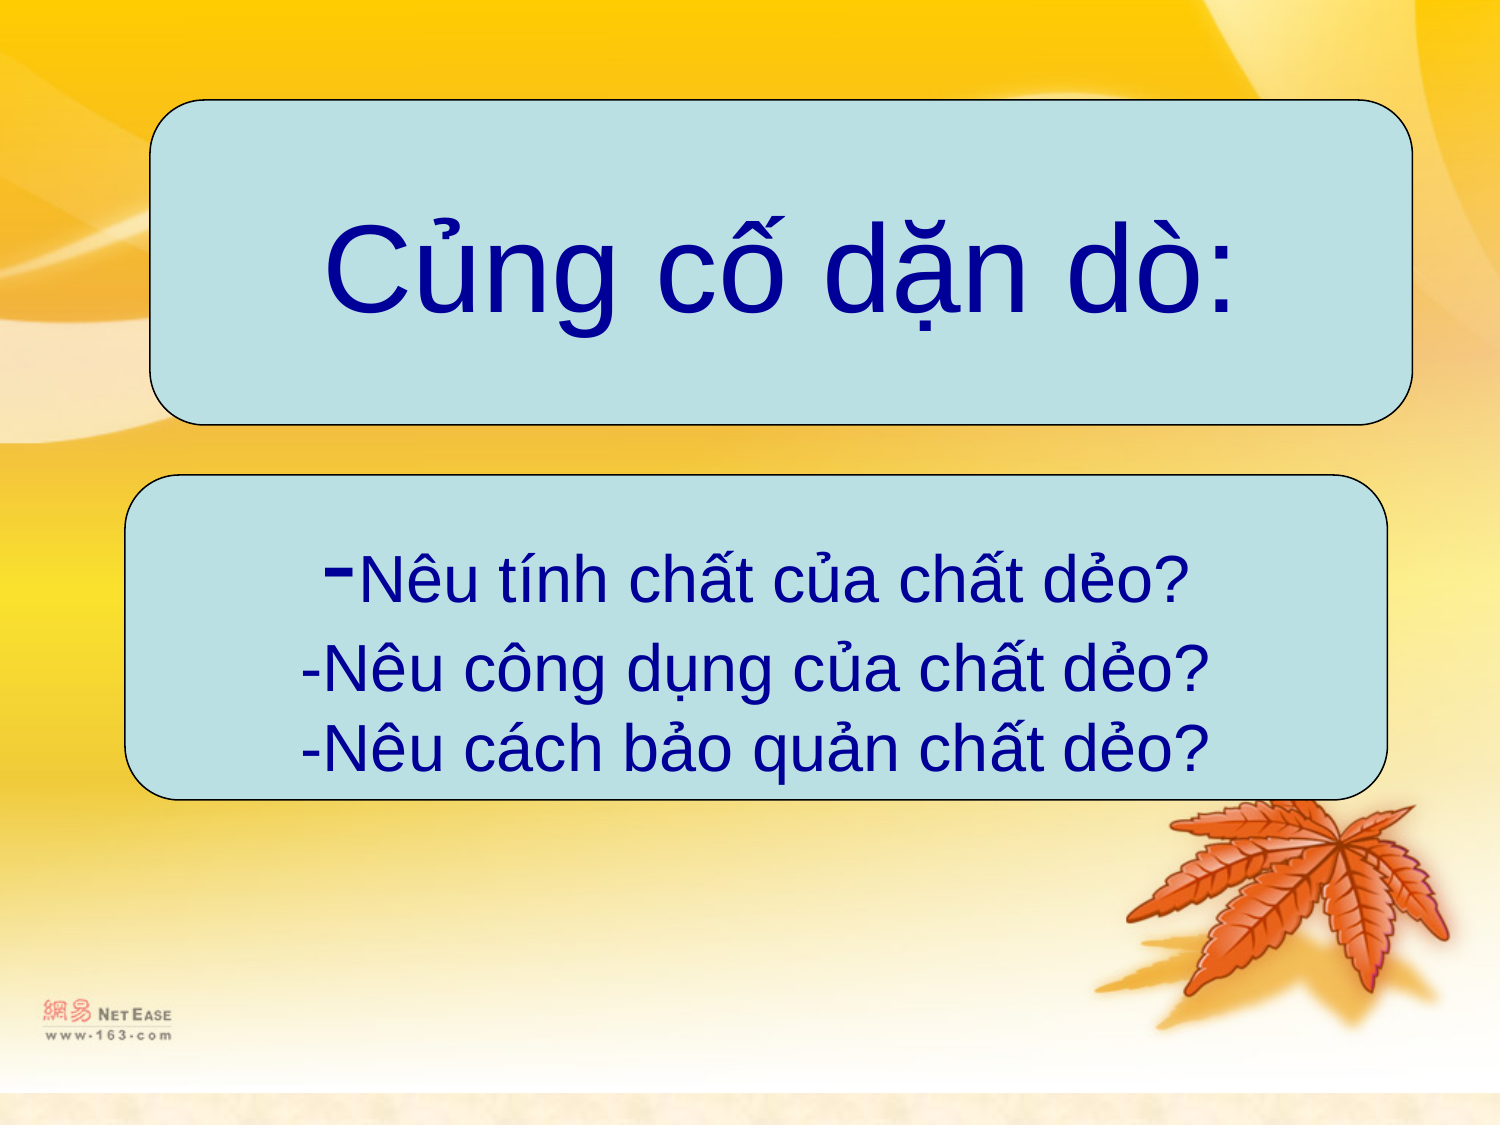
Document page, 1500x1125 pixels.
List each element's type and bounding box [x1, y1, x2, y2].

picture [0, 1093, 1500, 1125]
list [0, 0, 1500, 1093]
